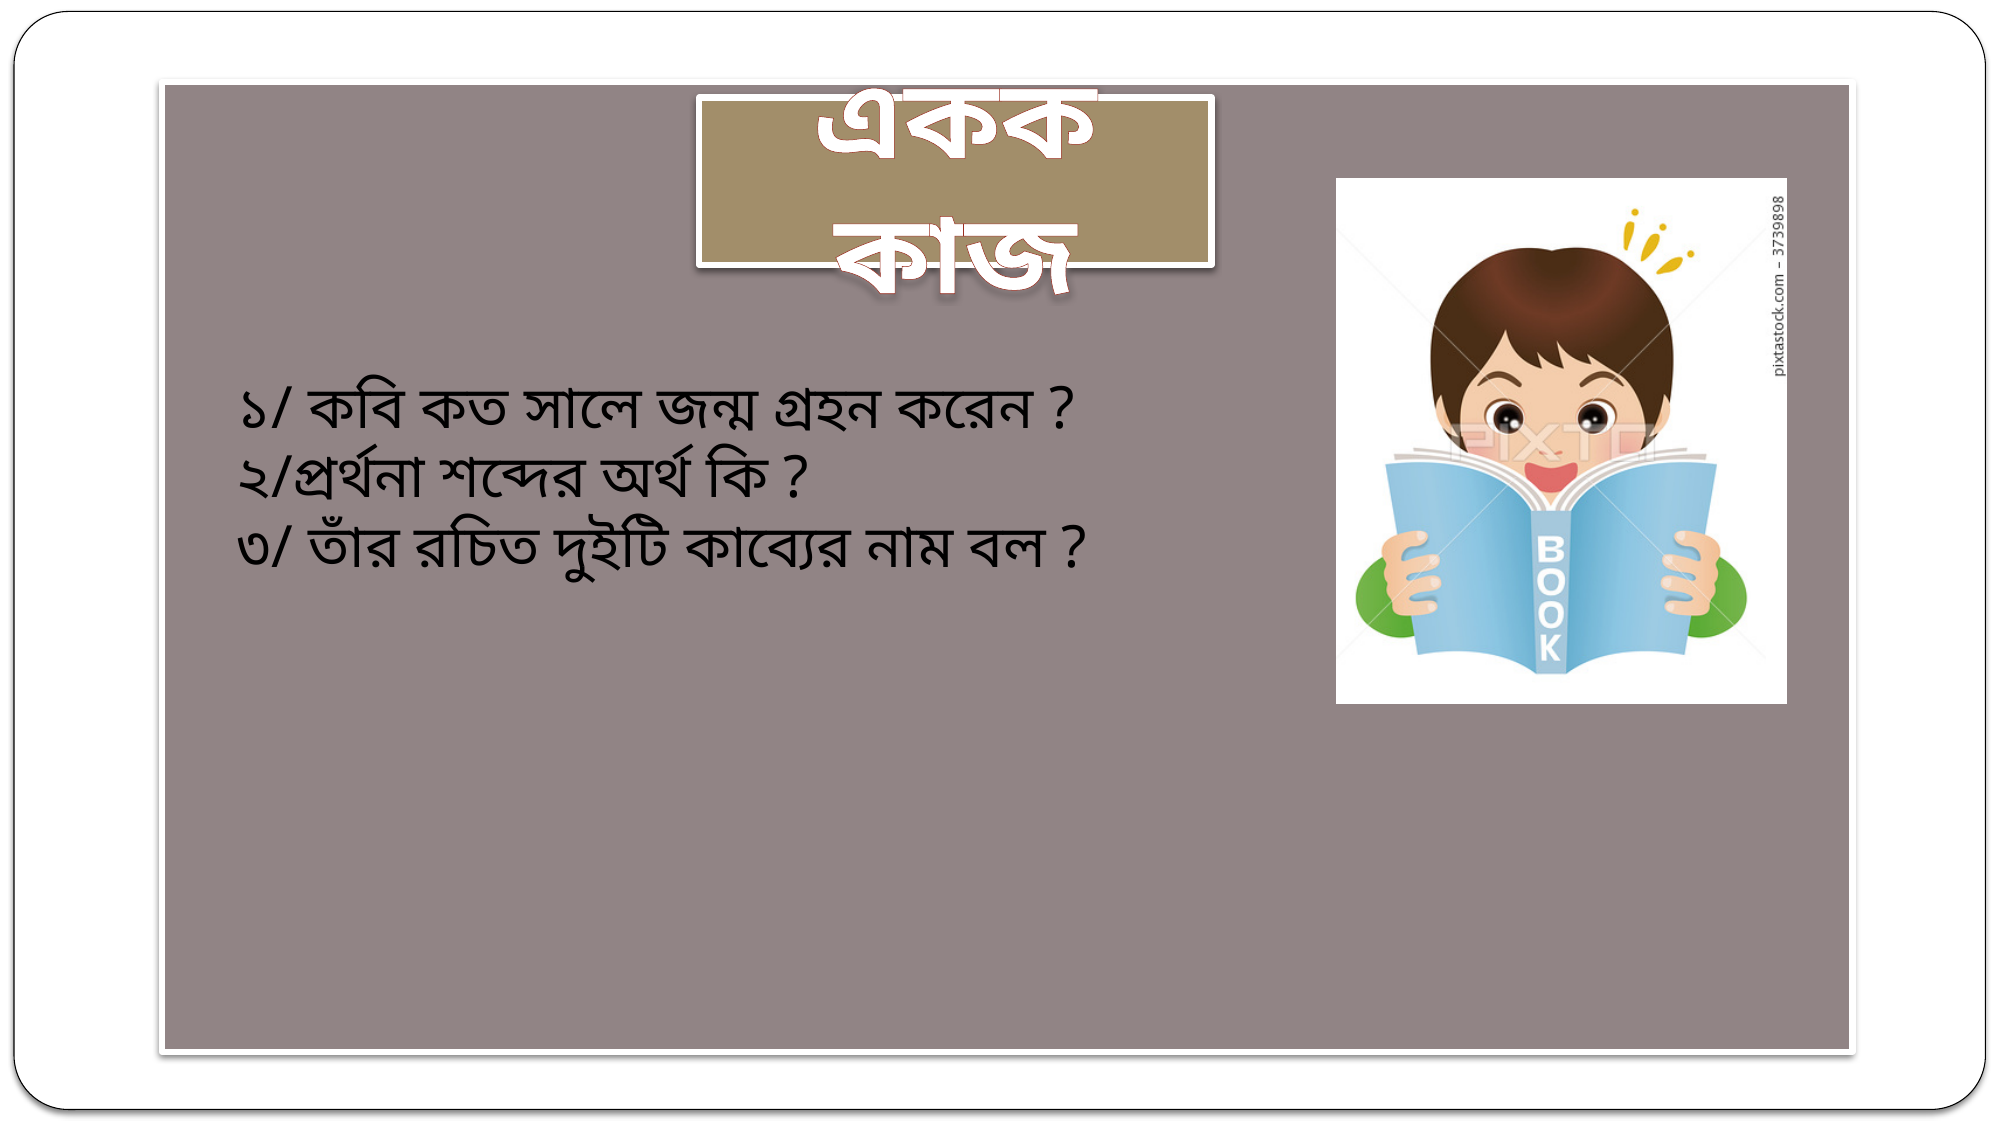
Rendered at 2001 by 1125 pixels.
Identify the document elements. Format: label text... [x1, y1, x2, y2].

text_box ১/ কবি কত সালে জন্ম গ্রহন করেন ? ২/প্রর্থনা শব্দের অর্থ কি ? ৩/ তাঁর রচিত দুইটি কাব্যের নাম বল ? [222, 362, 1302, 797]
picture [1336, 178, 1787, 704]
text_box একক কাজ [696, 94, 1215, 268]
text_box [159, 79, 1856, 1055]
